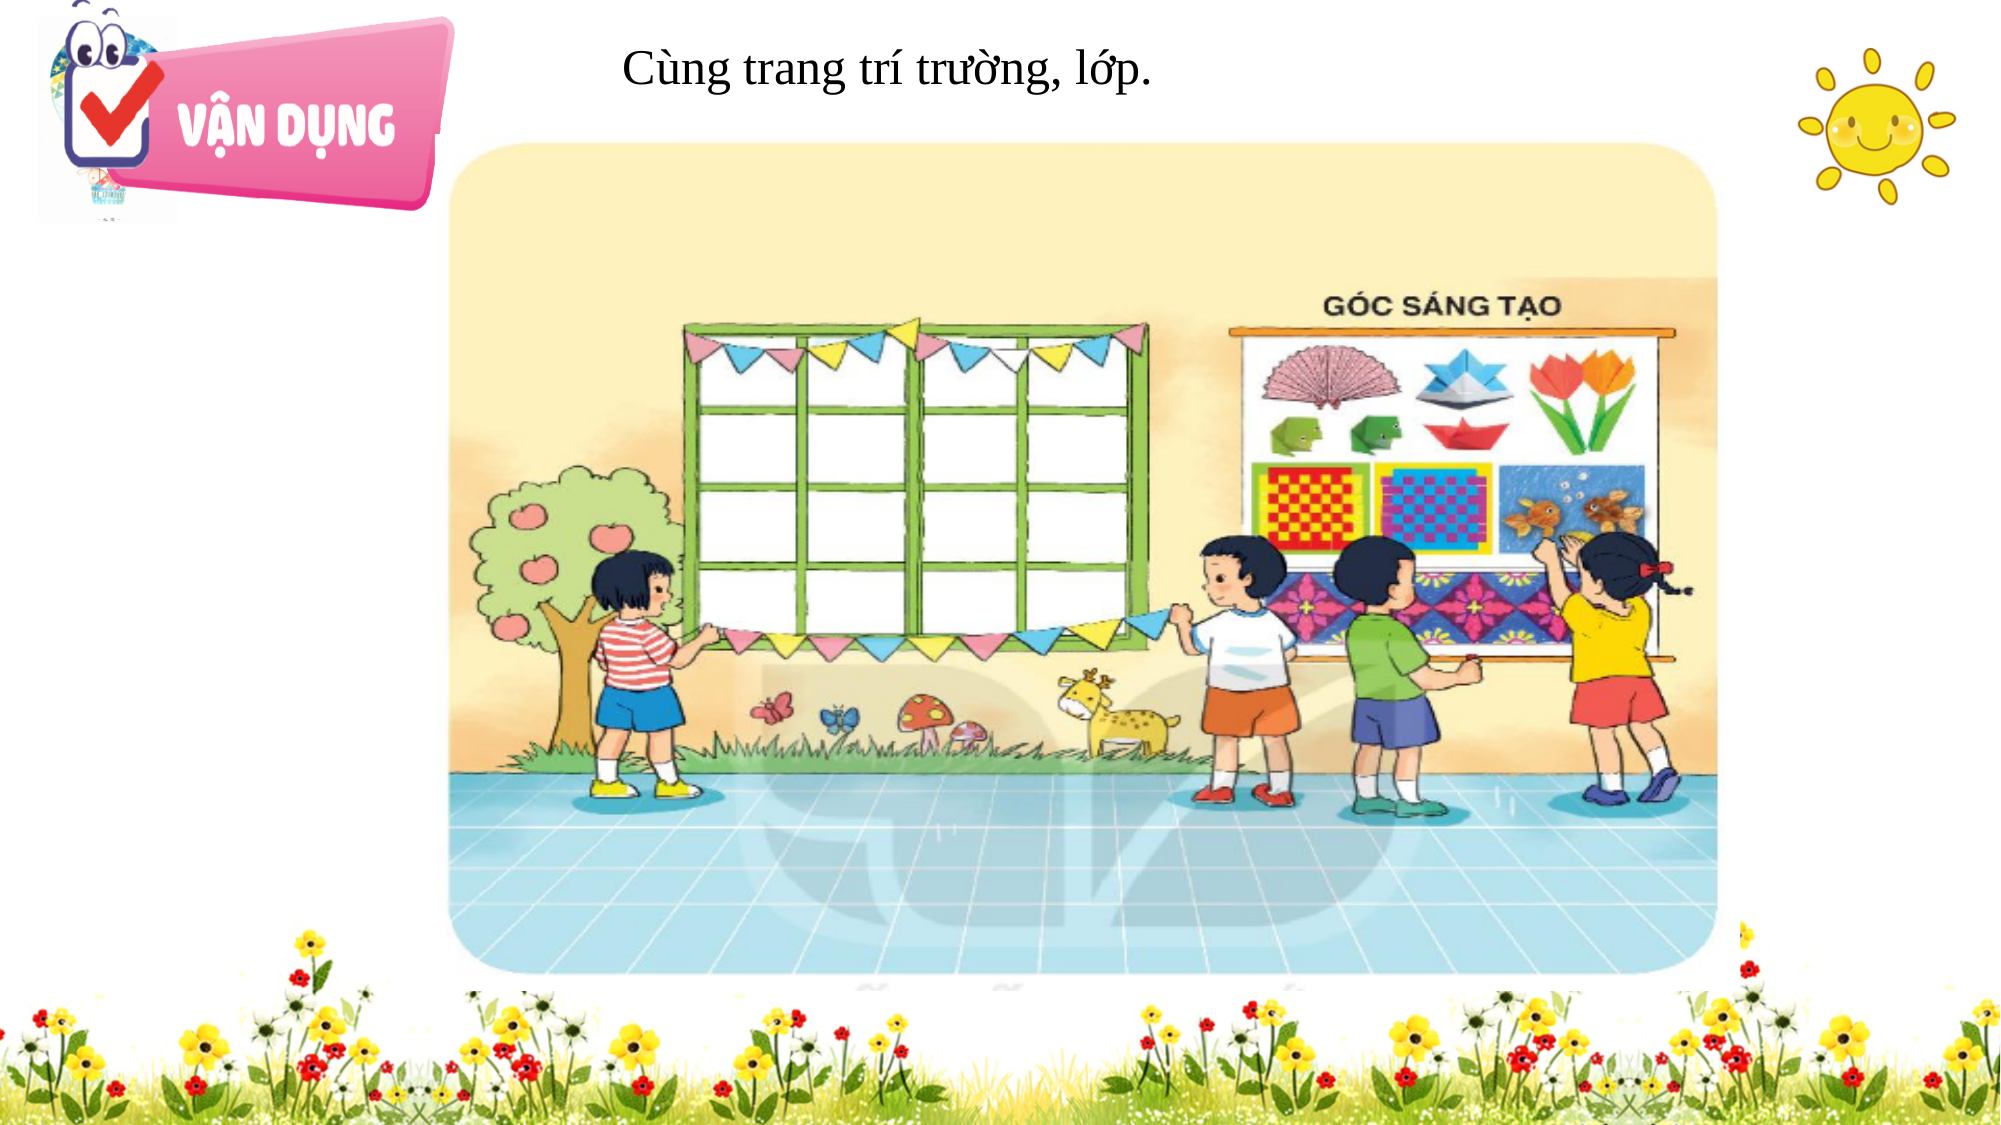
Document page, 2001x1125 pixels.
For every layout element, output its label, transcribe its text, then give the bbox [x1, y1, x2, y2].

text_box Cùng trang trí trường, lớp. [608, 27, 1602, 103]
picture [0, 0, 2001, 1125]
